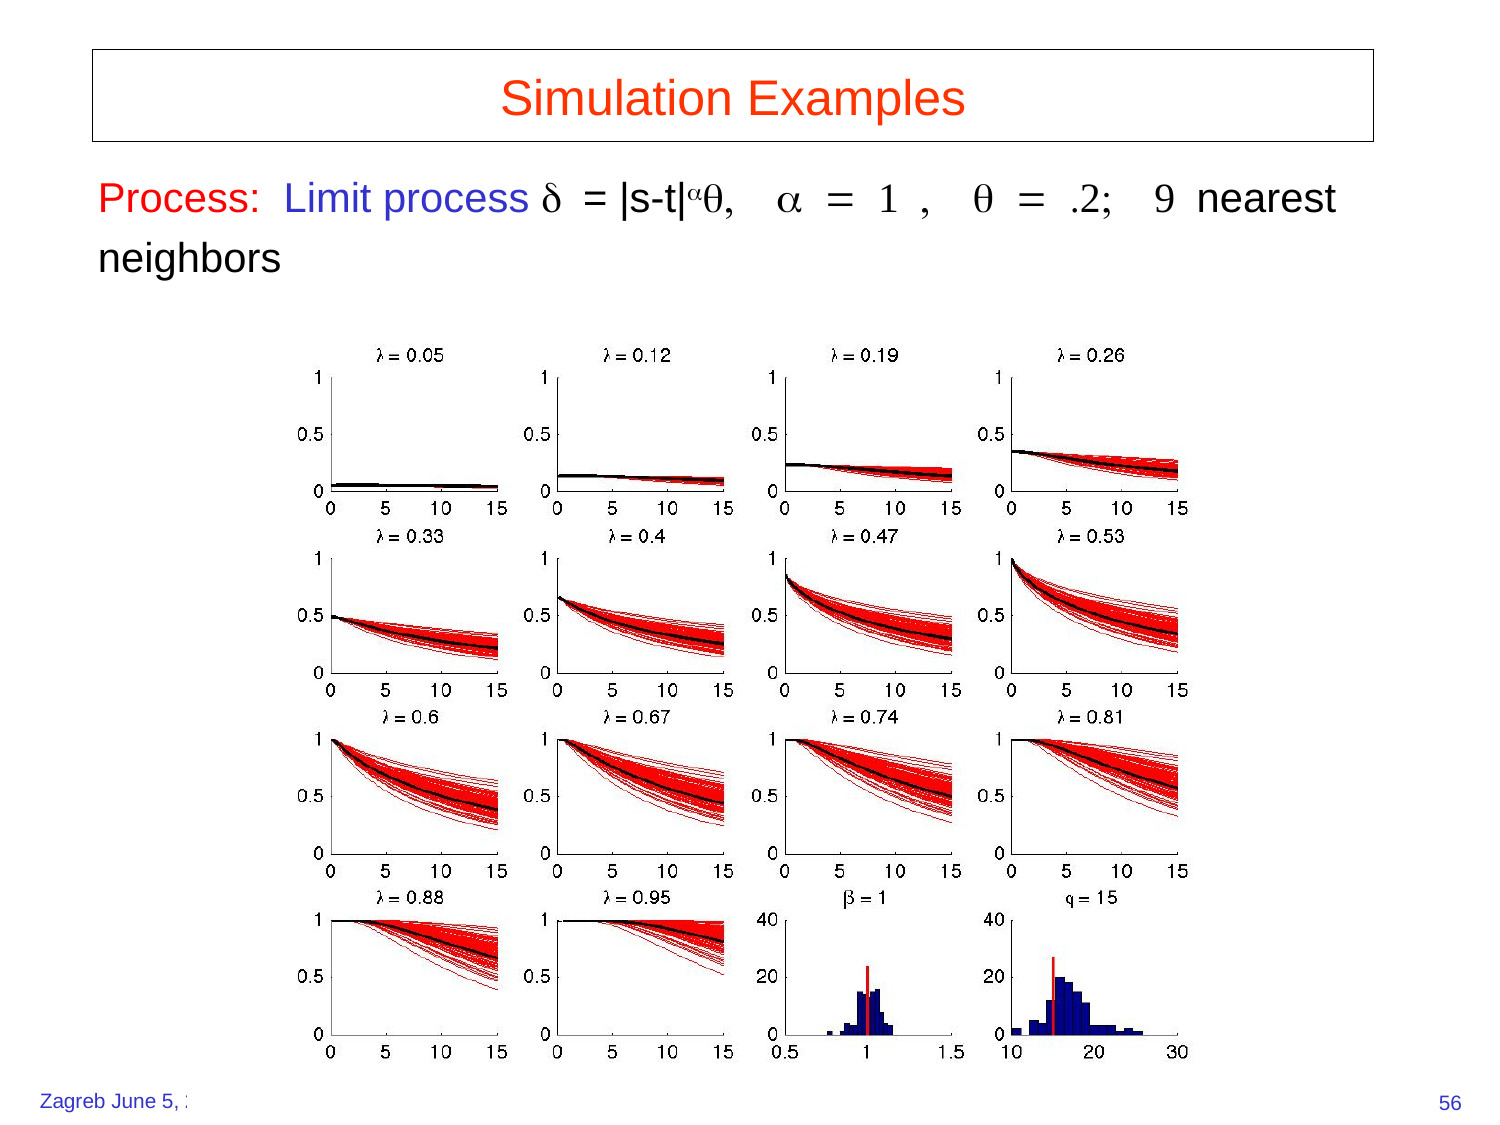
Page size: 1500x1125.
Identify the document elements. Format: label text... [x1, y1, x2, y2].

slide_number 56 [1291, 1064, 1478, 1125]
text_box Simulation Examples [92, 49, 1374, 142]
picture [187, 299, 1288, 1125]
